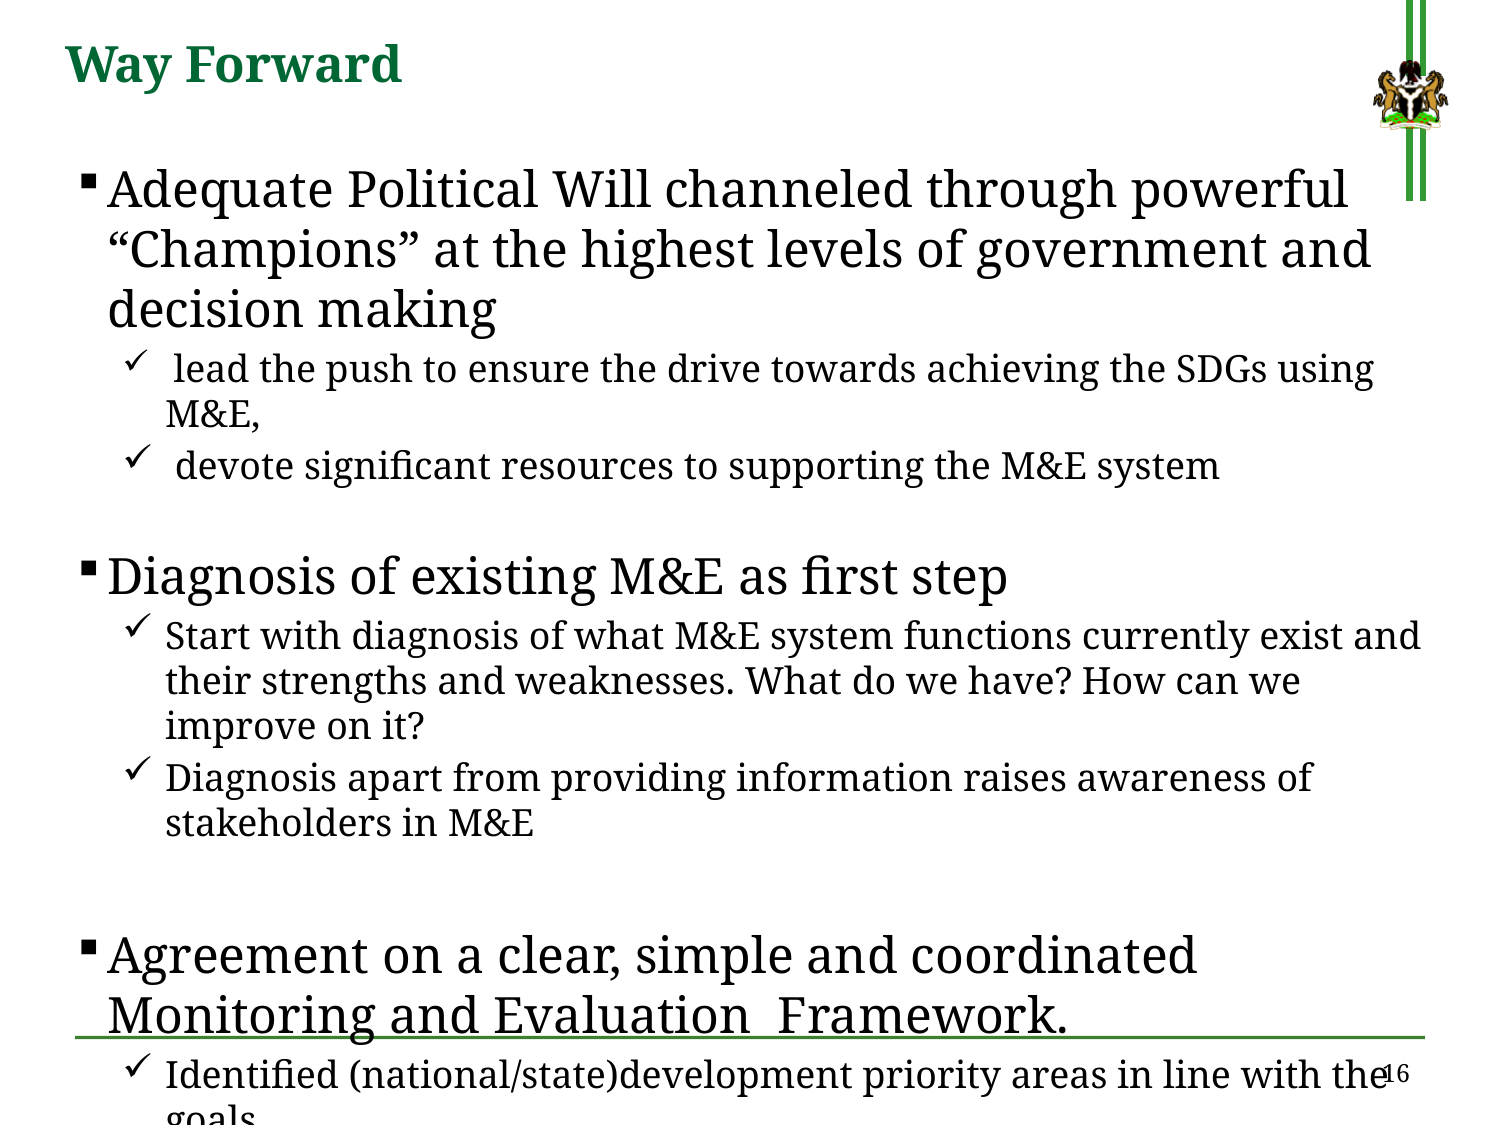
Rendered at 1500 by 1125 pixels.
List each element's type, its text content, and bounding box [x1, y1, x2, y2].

picture [1372, 59, 1450, 132]
slide_number 16 [1074, 1048, 1426, 1100]
title Way Forward [49, 24, 1276, 126]
list Adequate Political Will channeled through powerful “Champions” at the highest levels of government and decision making lead the push to ensure the drive towards achieving the SDGs using M&E, devote significant resources to supporting the M&E system Diagnosis of existing M&E as first step Start with diagnosis of what M&E system functions currently exist and their strengths and weaknesses. What do we have? How can we improve on it? Diagnosis apart from providing information raises awareness of stakeholders in M&E Agreement on a clear, simple and coordinated Monitoring and Evaluation Framework. Identified (national/state)development priority areas in line with the goals Agree measurement parameters (Key Performance Indicators) Roles and responsibilities of stakeholders (Synergy at both Federal and State level) [62, 149, 1463, 1063]
